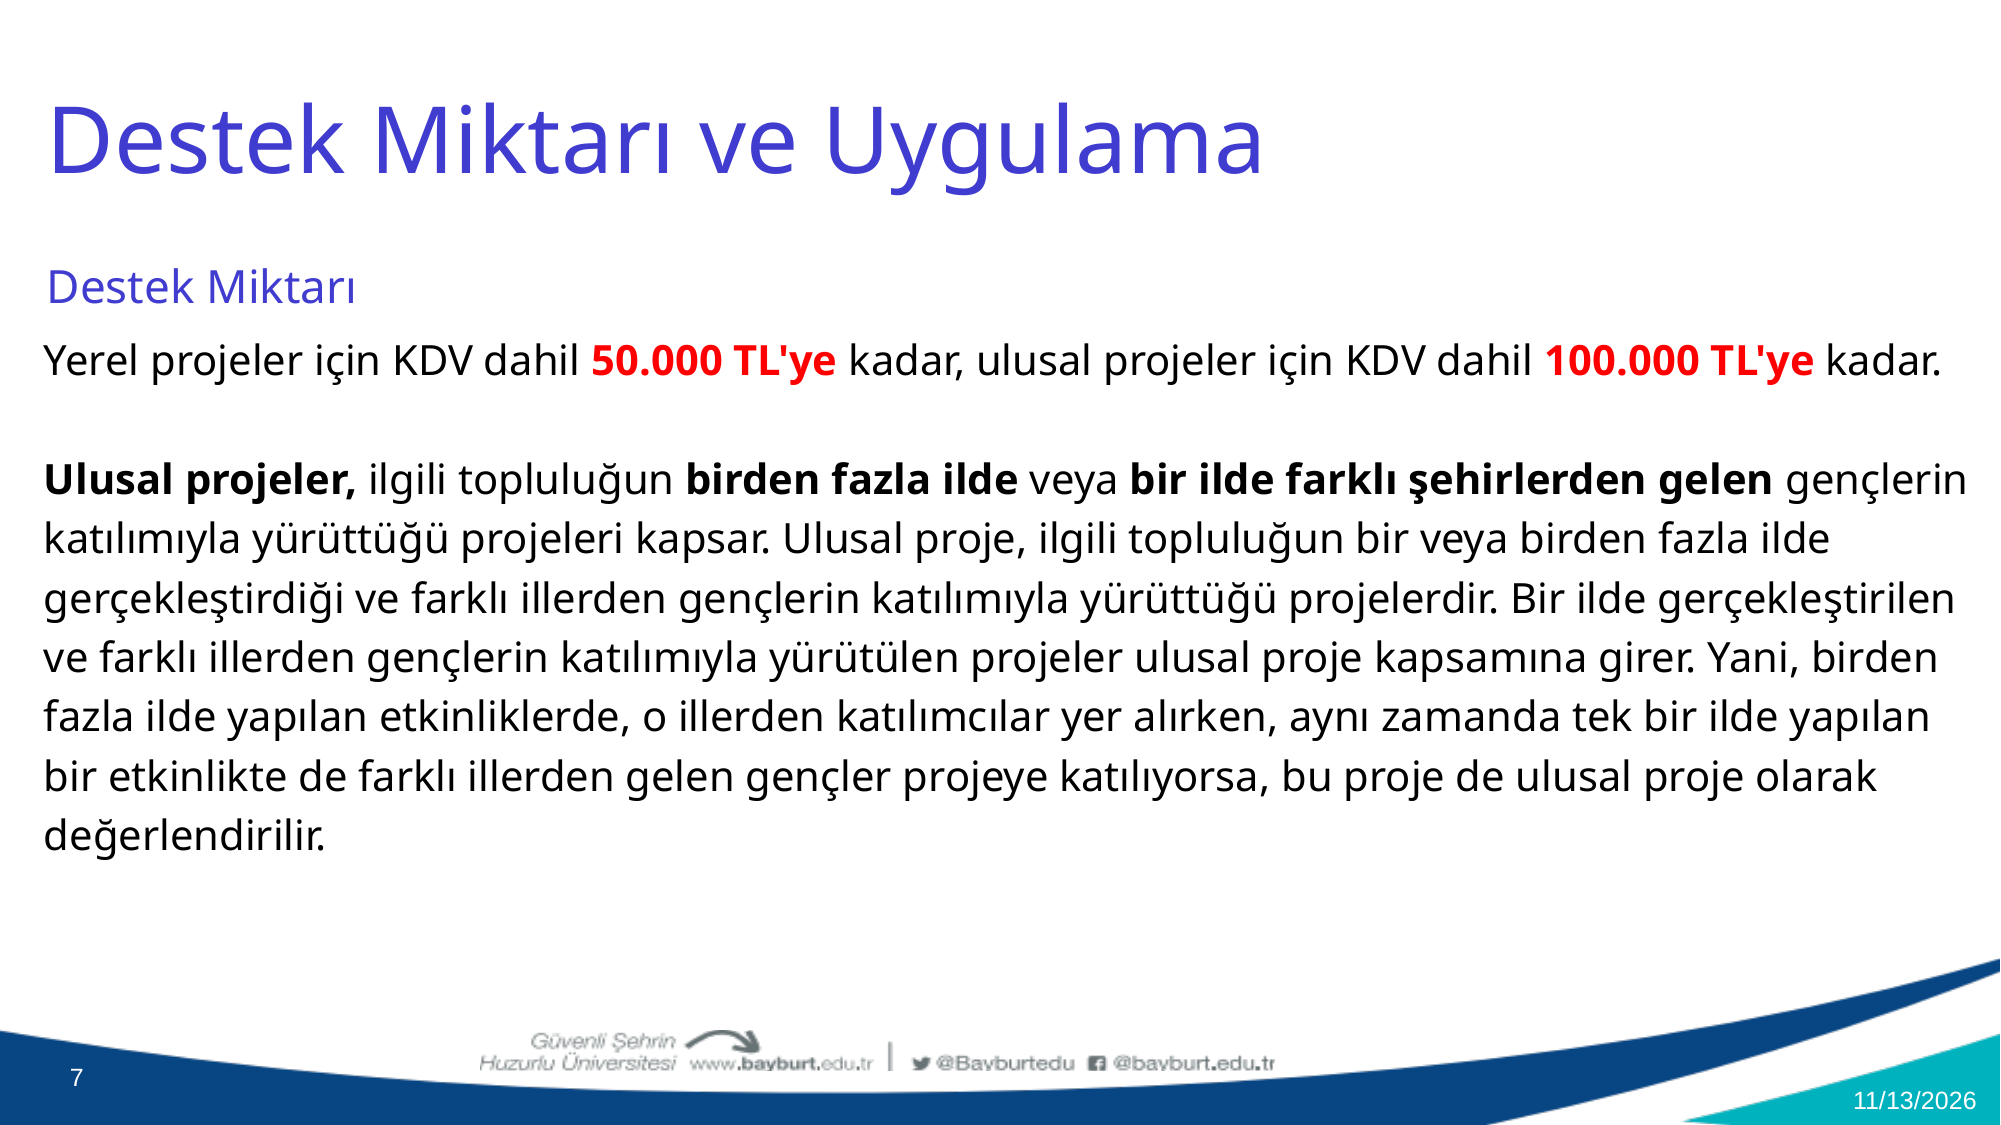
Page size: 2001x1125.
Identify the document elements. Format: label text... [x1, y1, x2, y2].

text_box Destek Miktarı ve Uygulama [46, 76, 1395, 193]
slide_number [1525, 1069, 1993, 1125]
slide_number 7 [55, 1046, 213, 1107]
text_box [43, 255, 1993, 445]
